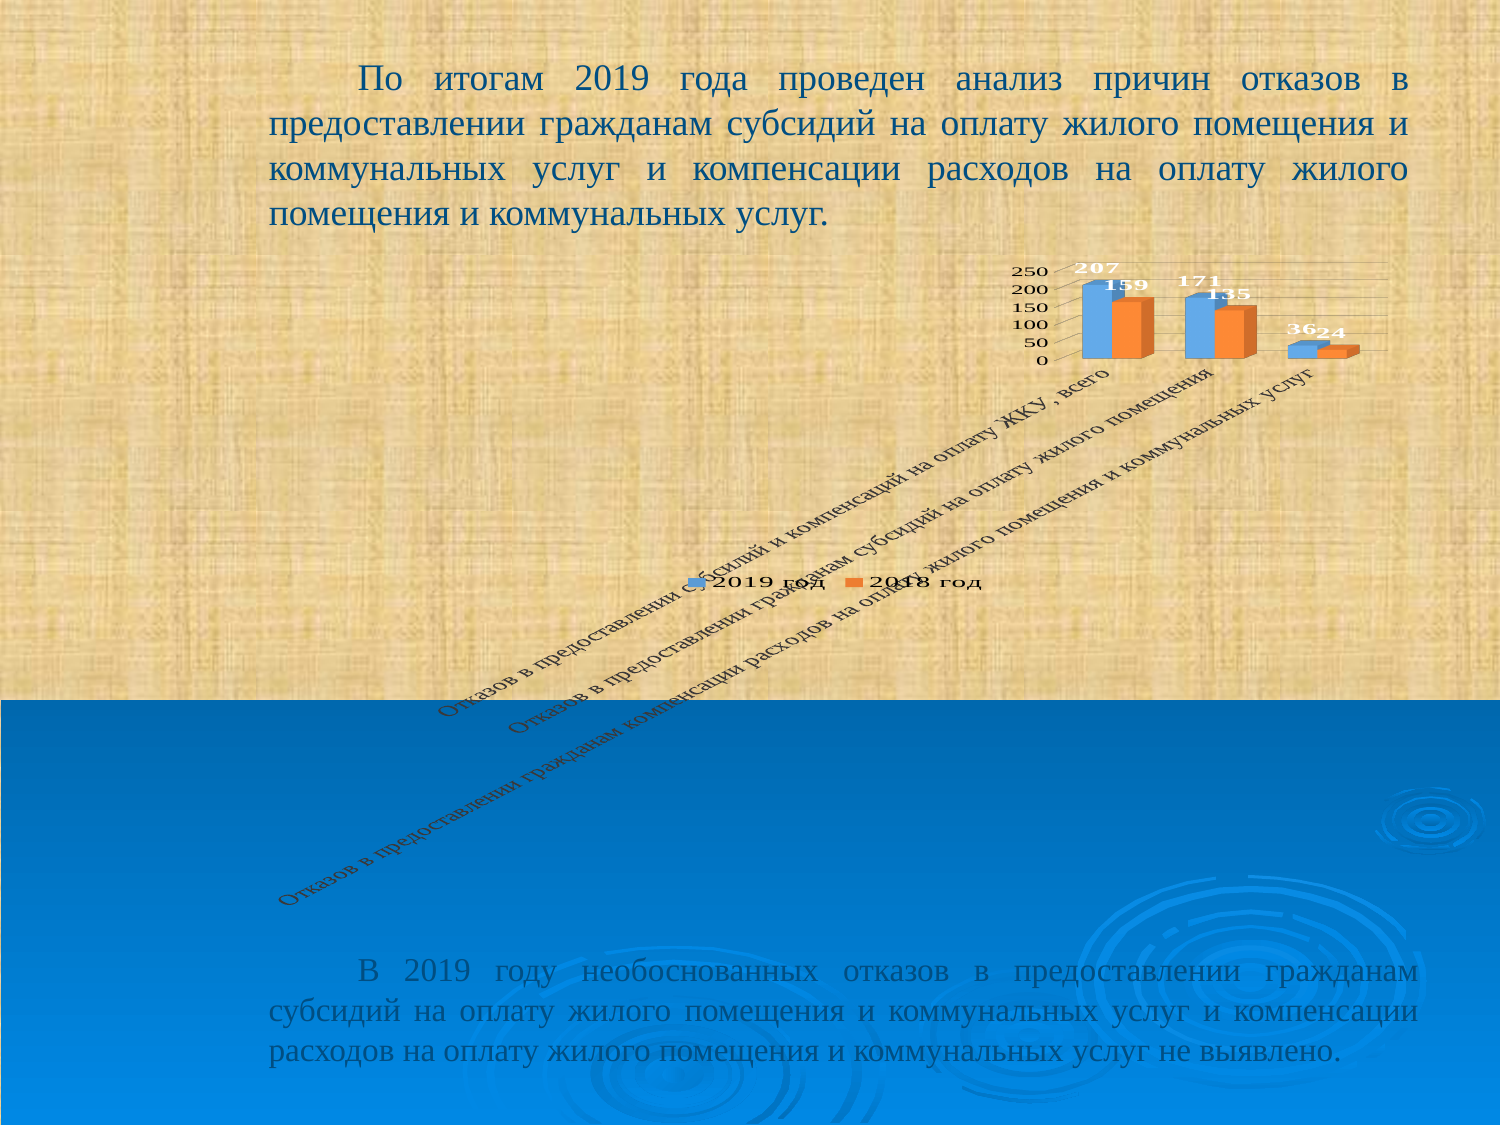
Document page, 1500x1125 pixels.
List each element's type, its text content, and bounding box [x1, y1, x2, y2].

picture [0, 0, 1500, 1125]
chart [256, 255, 1415, 910]
list По итогам 2019 года проведен анализ причин отказов в предоставлении гражданам субсидий на оплату жилого помещения и коммунальных услуг и компенсации расходов на оплату жилого помещения и коммунальных услуг. [253, 45, 1426, 280]
text_box В 2019 году необоснованных отказов в предоставлении гражданам субсидий на оплату жилого помещения и коммунальных услуг и компенсации расходов на оплату жилого помещения и коммунальных услуг не выявлено. [253, 940, 1435, 1075]
